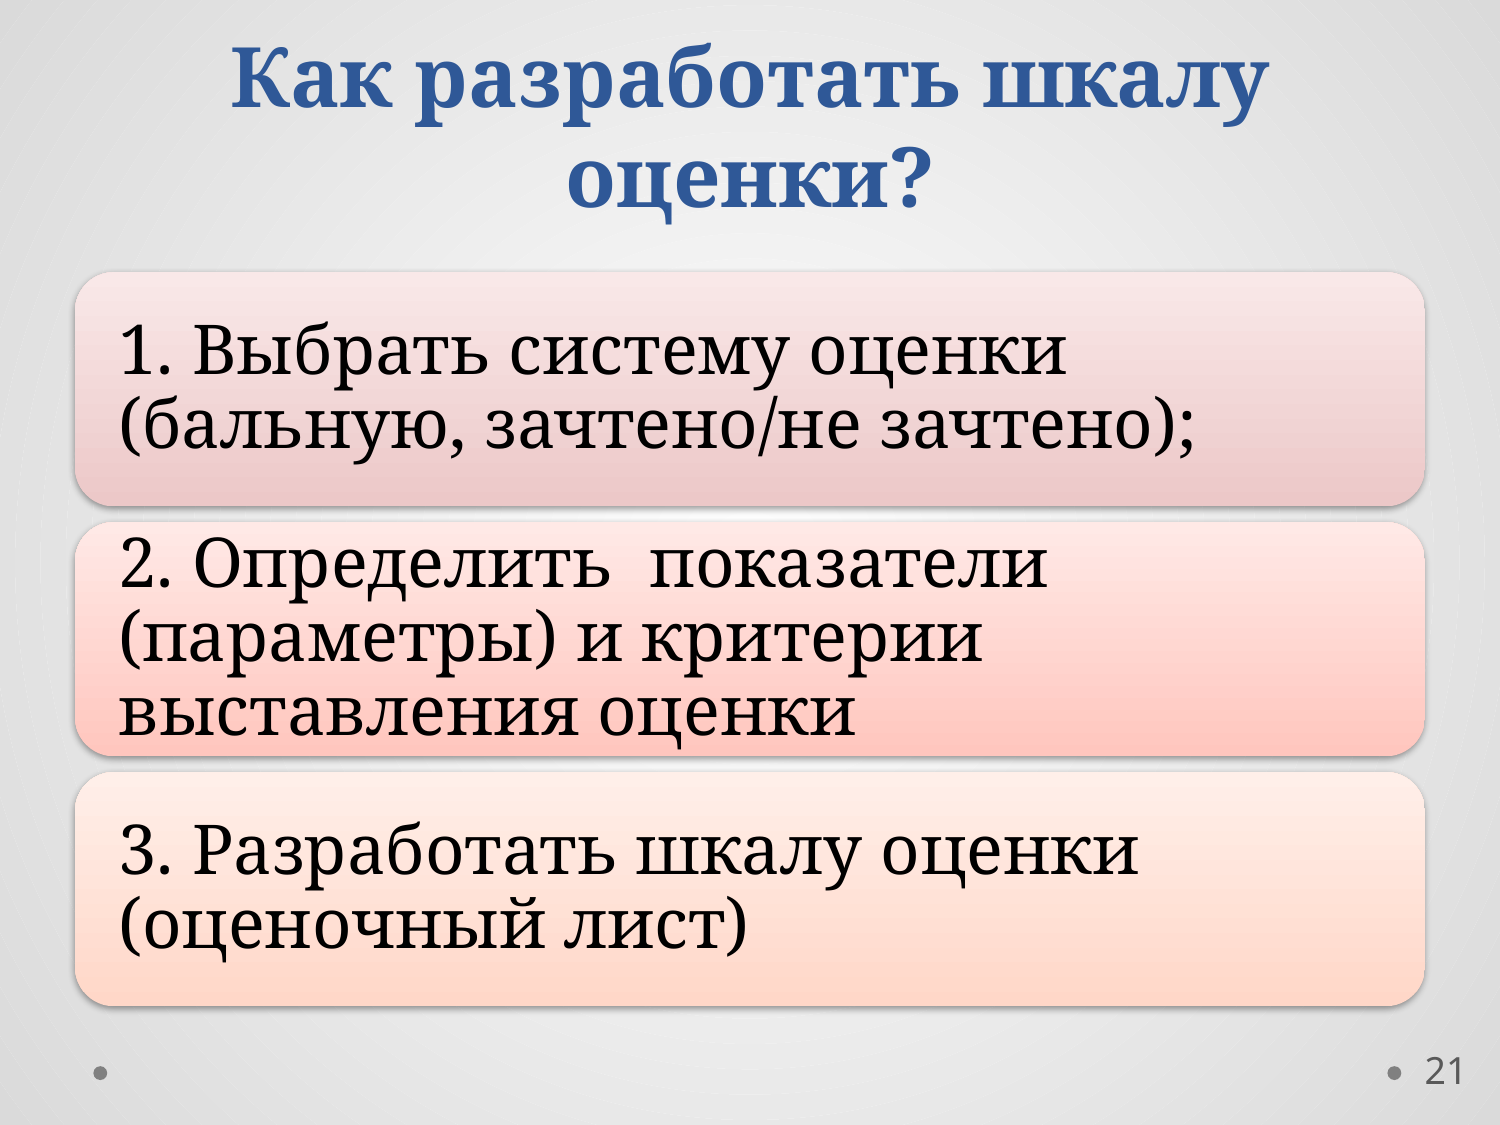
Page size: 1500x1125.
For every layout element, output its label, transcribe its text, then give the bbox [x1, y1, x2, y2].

title Как разработать шкалу оценки? [76, 42, 1424, 231]
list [74, 231, 1426, 1047]
slide_number 21 [1401, 1042, 1494, 1103]
